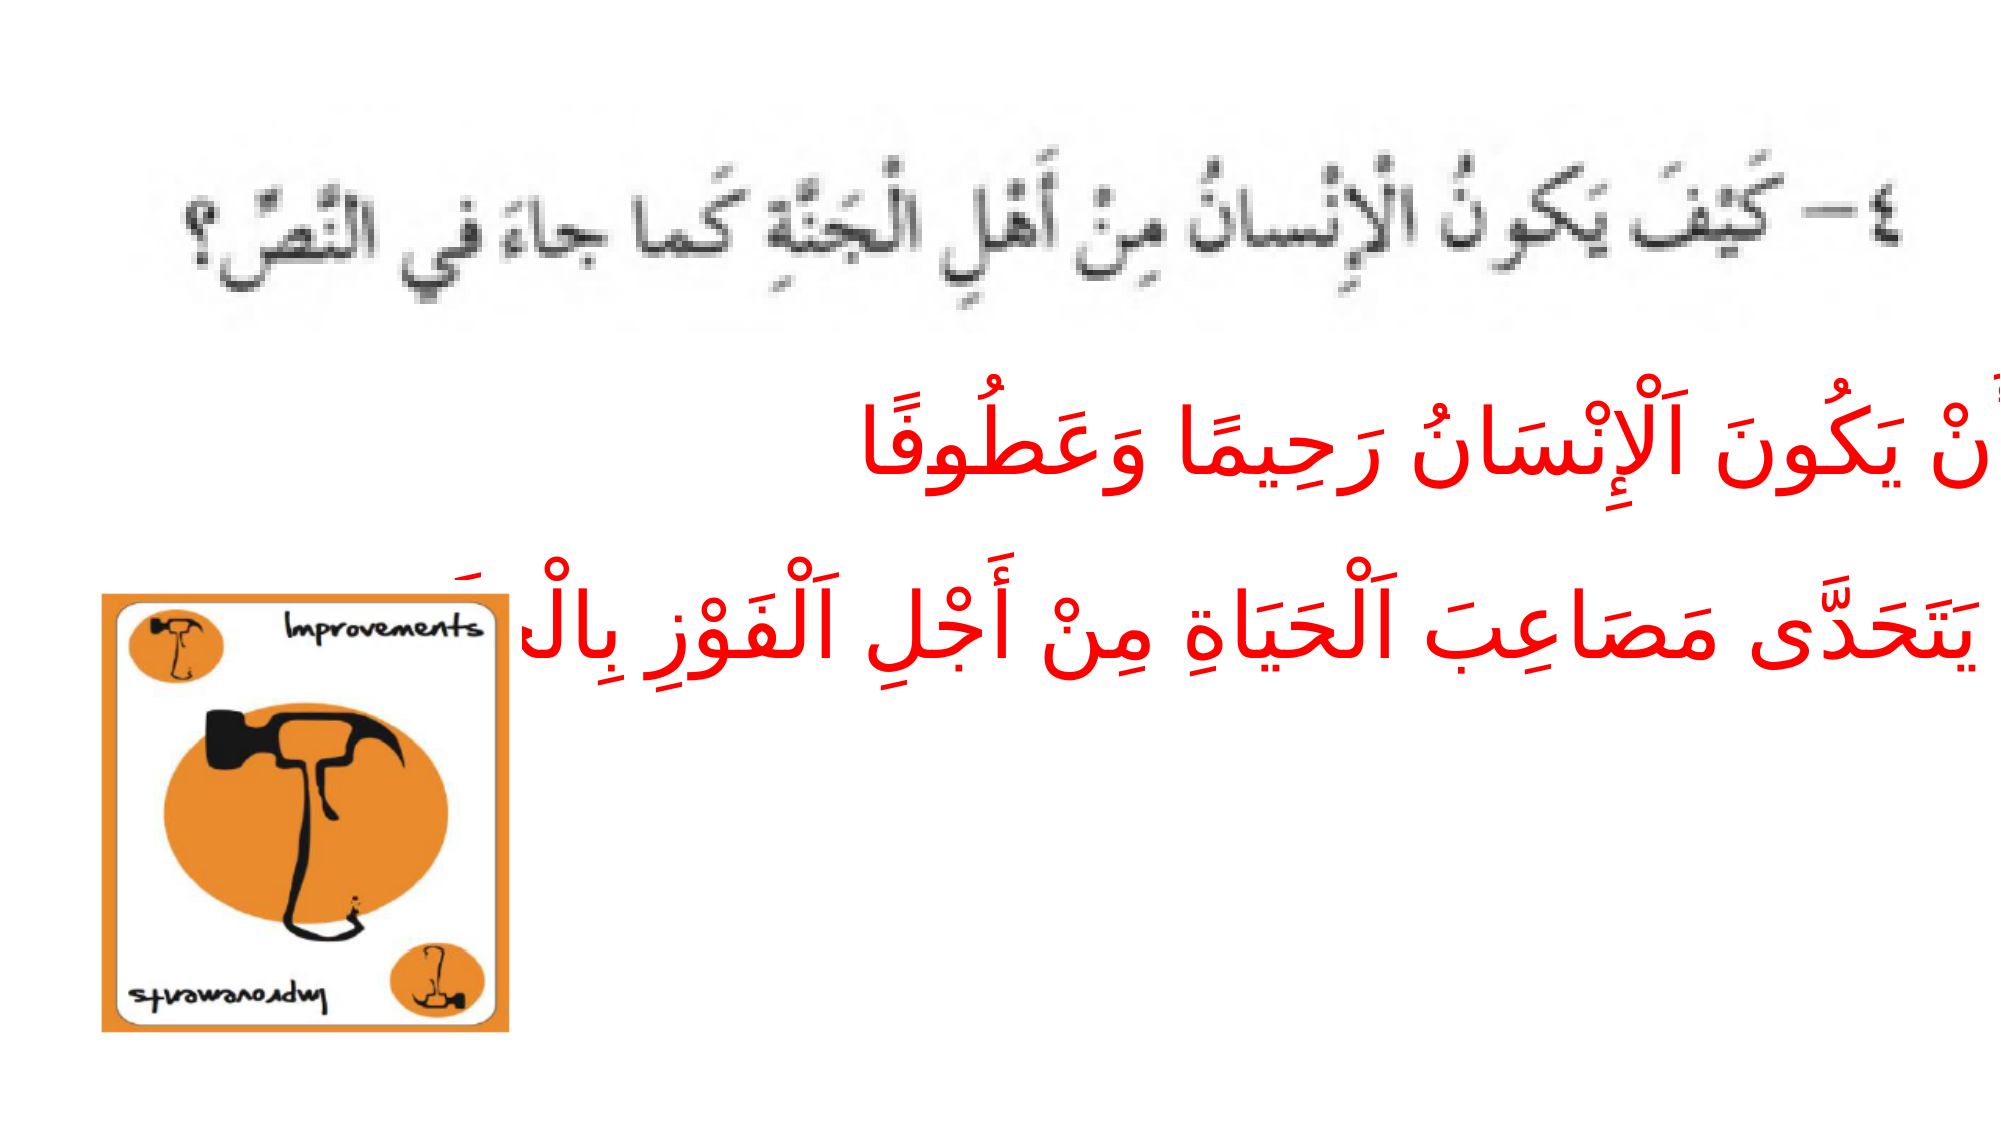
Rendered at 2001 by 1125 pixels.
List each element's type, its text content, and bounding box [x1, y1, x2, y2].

text_box أَنْ يَكُونَ اَلْإِنْسَانُ رَحِيمًا وَعَطُوفًا [842, 375, 2000, 501]
text_box أَنْ يَتَحَدَّى مَصَاعِبَ اَلْحَيَاةِ مِنْ أَجْلِ اَلْفَوْزِ بِالْجَنَّةِ [391, 559, 2000, 684]
picture [129, 104, 1921, 333]
picture [91, 580, 522, 1045]
